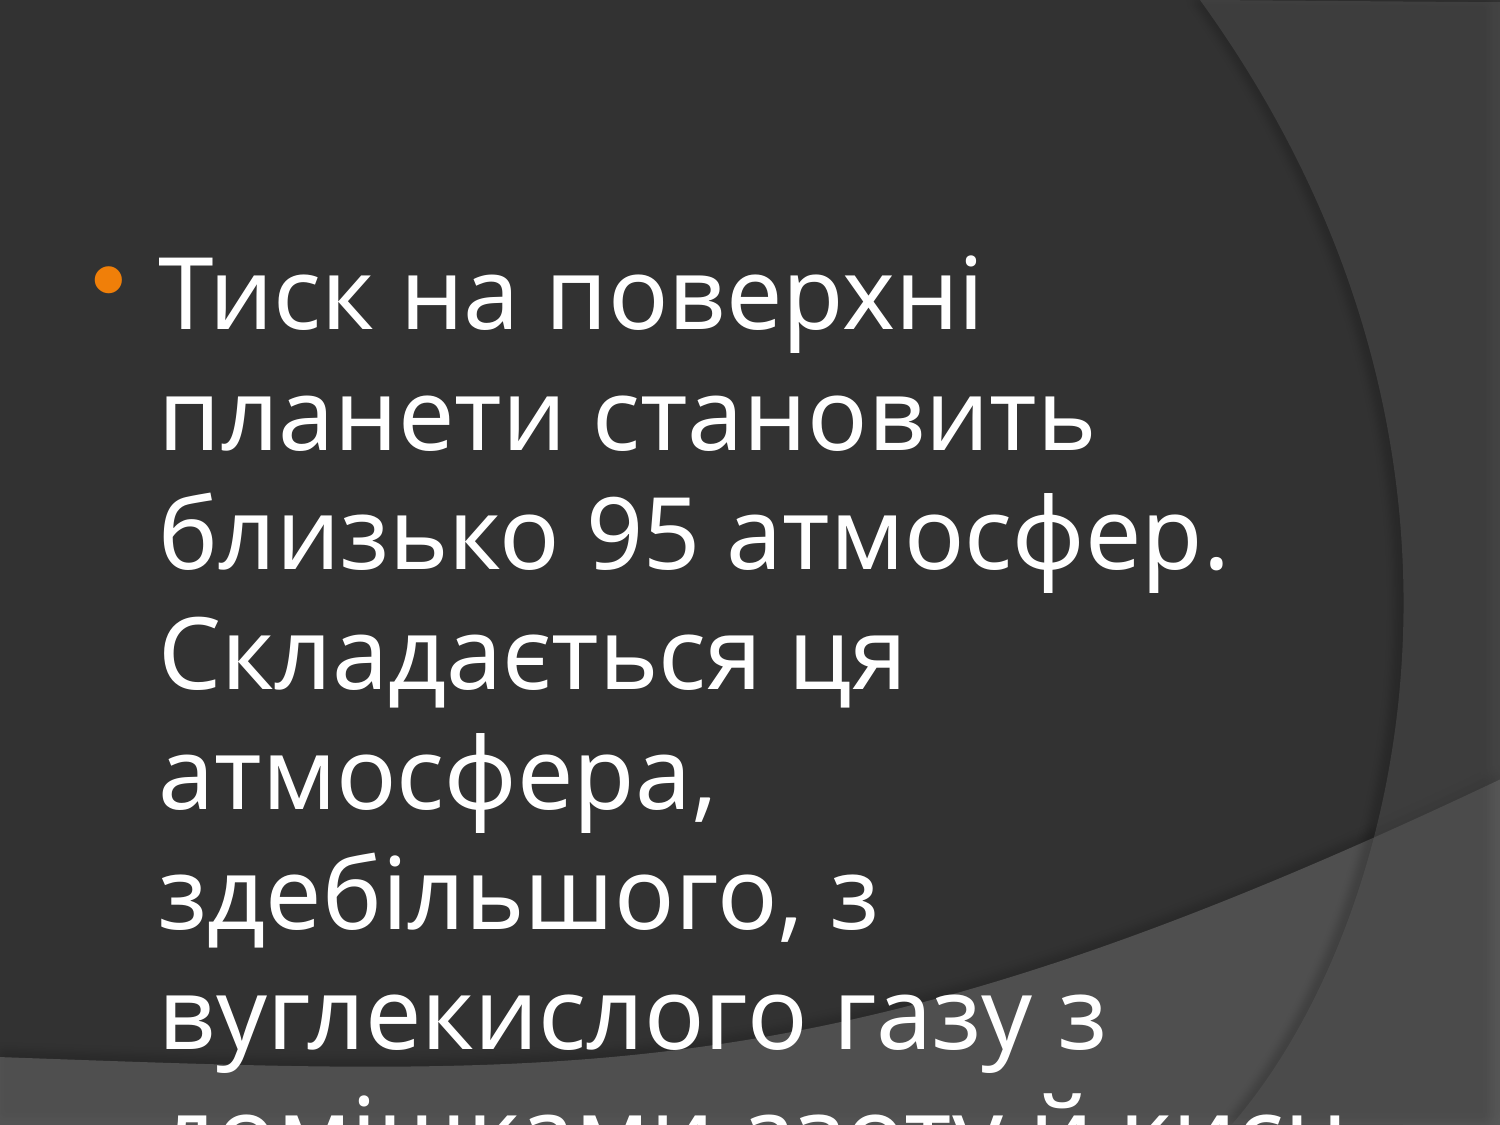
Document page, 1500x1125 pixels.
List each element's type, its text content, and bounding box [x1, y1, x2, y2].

list Тиск на поверхні планети становить близько 95 атмосфер. Складається ця атмосфера, здебільшого, з вуглекислого газу з домішками азоту й кисню.. [75, 222, 1395, 1055]
